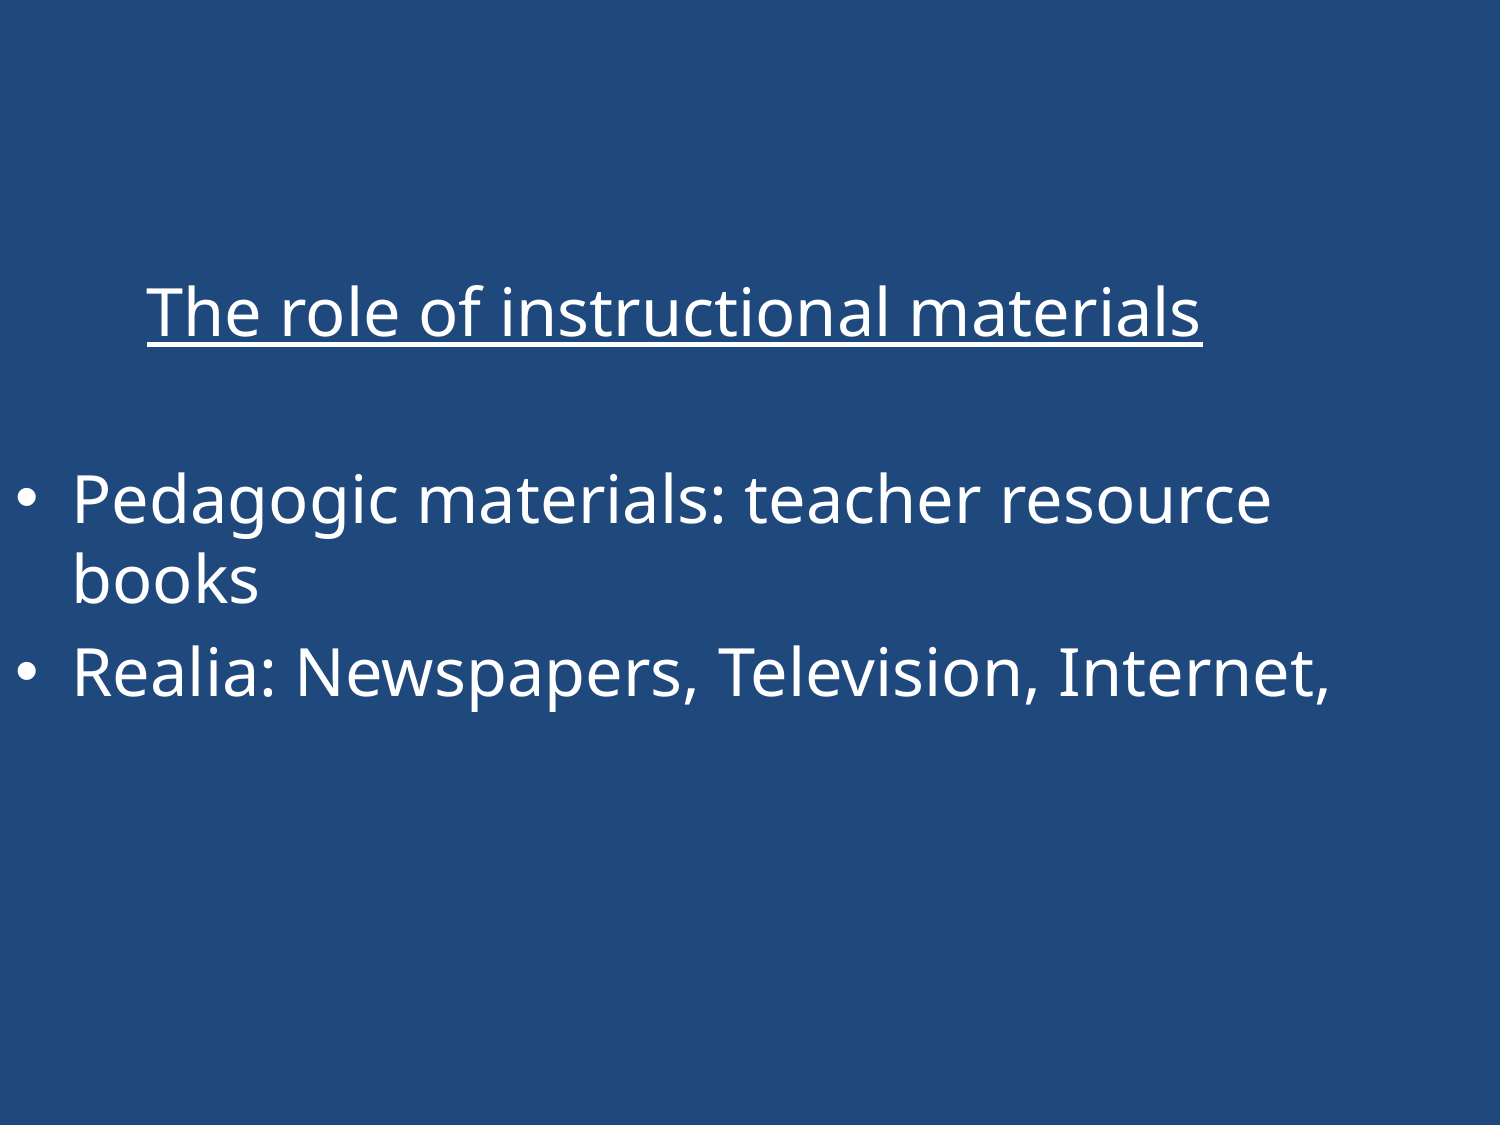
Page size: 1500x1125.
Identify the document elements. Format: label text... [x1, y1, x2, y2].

list The role of instructional materials Pedagogic materials: teacher resource books Realia: Newspapers, Television, Internet, [0, 262, 1350, 1005]
